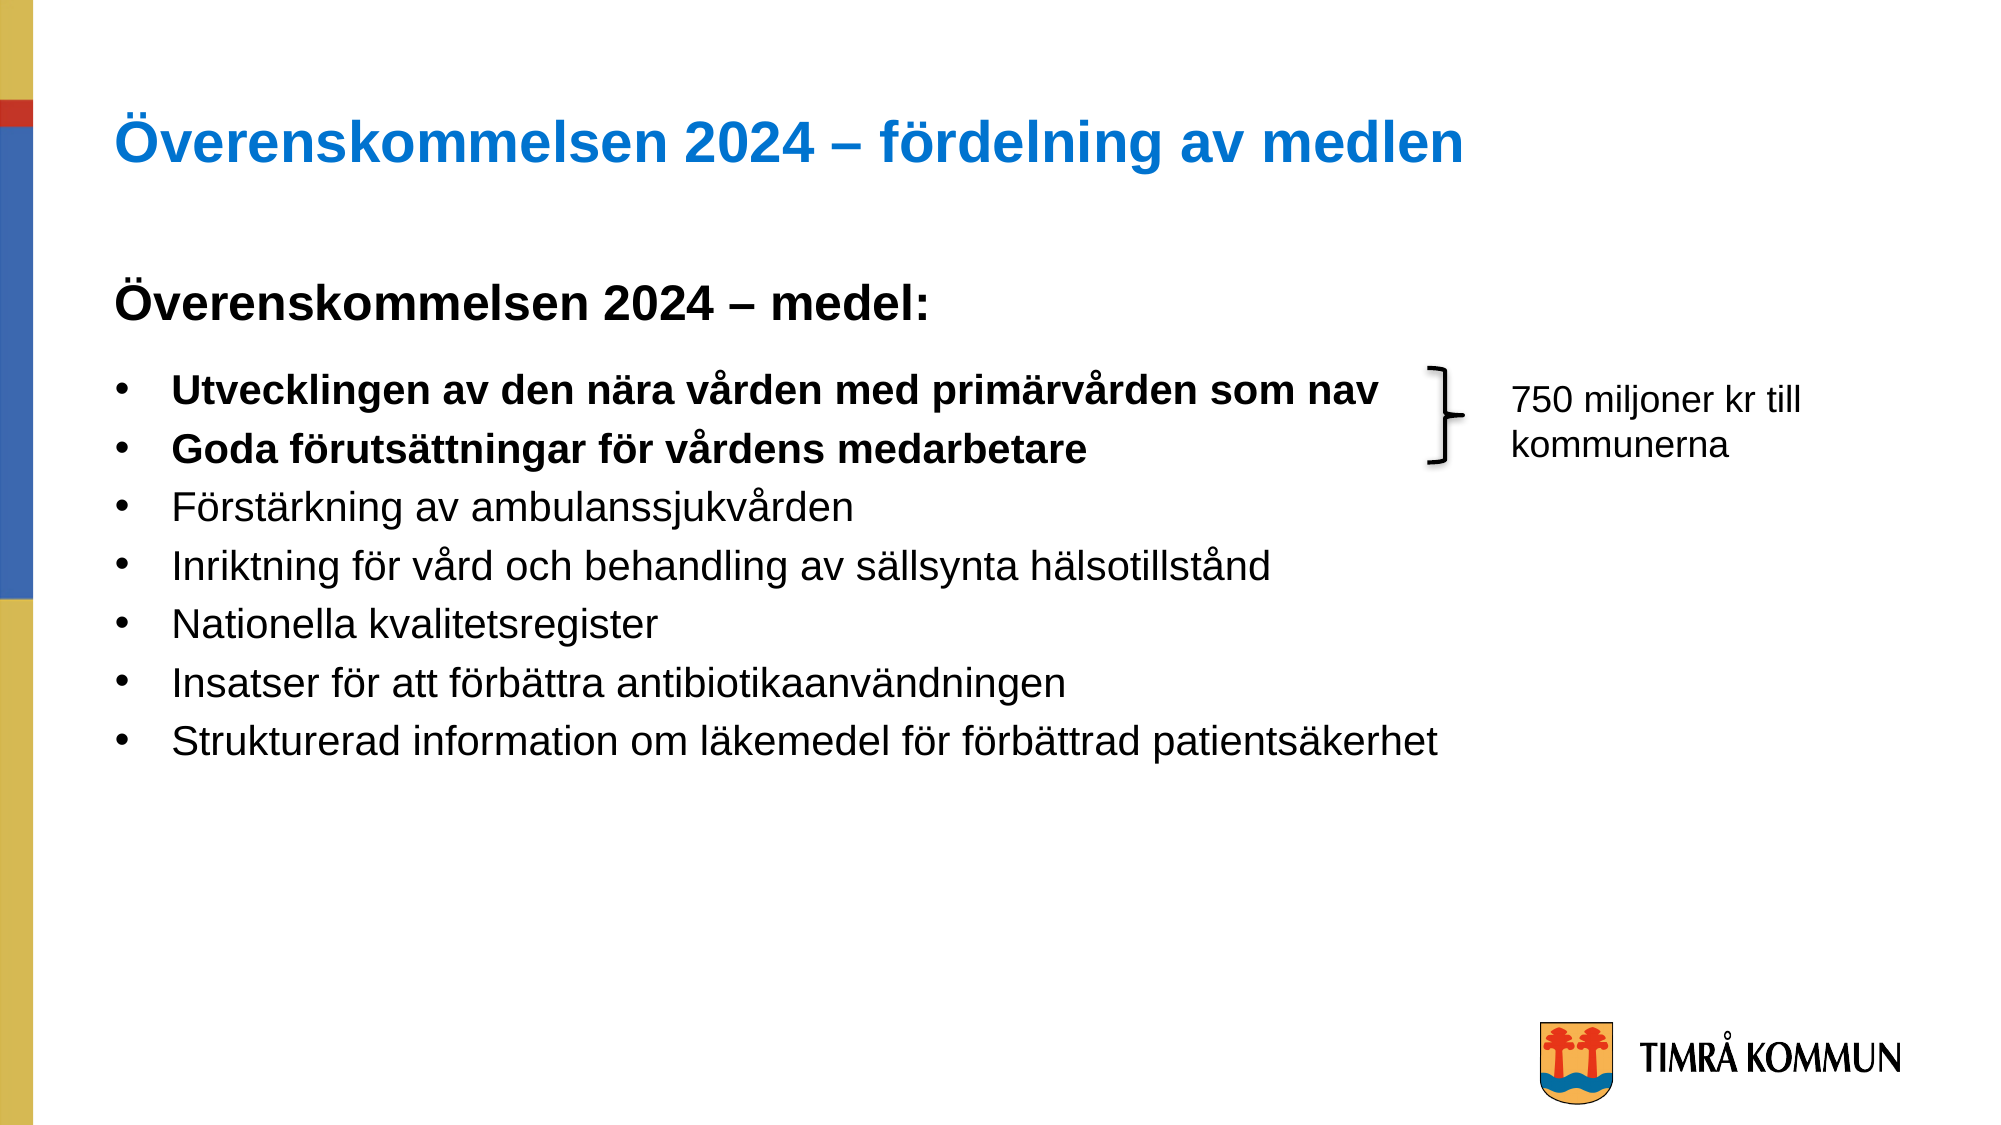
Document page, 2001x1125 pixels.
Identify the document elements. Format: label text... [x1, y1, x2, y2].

text_box [1427, 365, 1465, 465]
title Överenskommelsen 2024 – fördelning av medlen [99, 45, 1900, 233]
picture [1539, 1022, 1900, 1105]
text_box 750 miljoner kr till kommunerna [1496, 367, 1934, 473]
list Överenskommelsen 2024 – medel: Utvecklingen av den nära vården med primärvården som nav Goda förutsättningar för vårdens medarbetare Förstärkning av ambulanssjukvården Inriktning för vård och behandling av sällsynta hälsotillstånd Nationella kvalitetsregister Insatser för att förbättra antibiotikaanvändningen Strukturerad information om läkemedel för förbättrad patientsäkerhet [99, 262, 1900, 1005]
picture [0, 0, 34, 1125]
